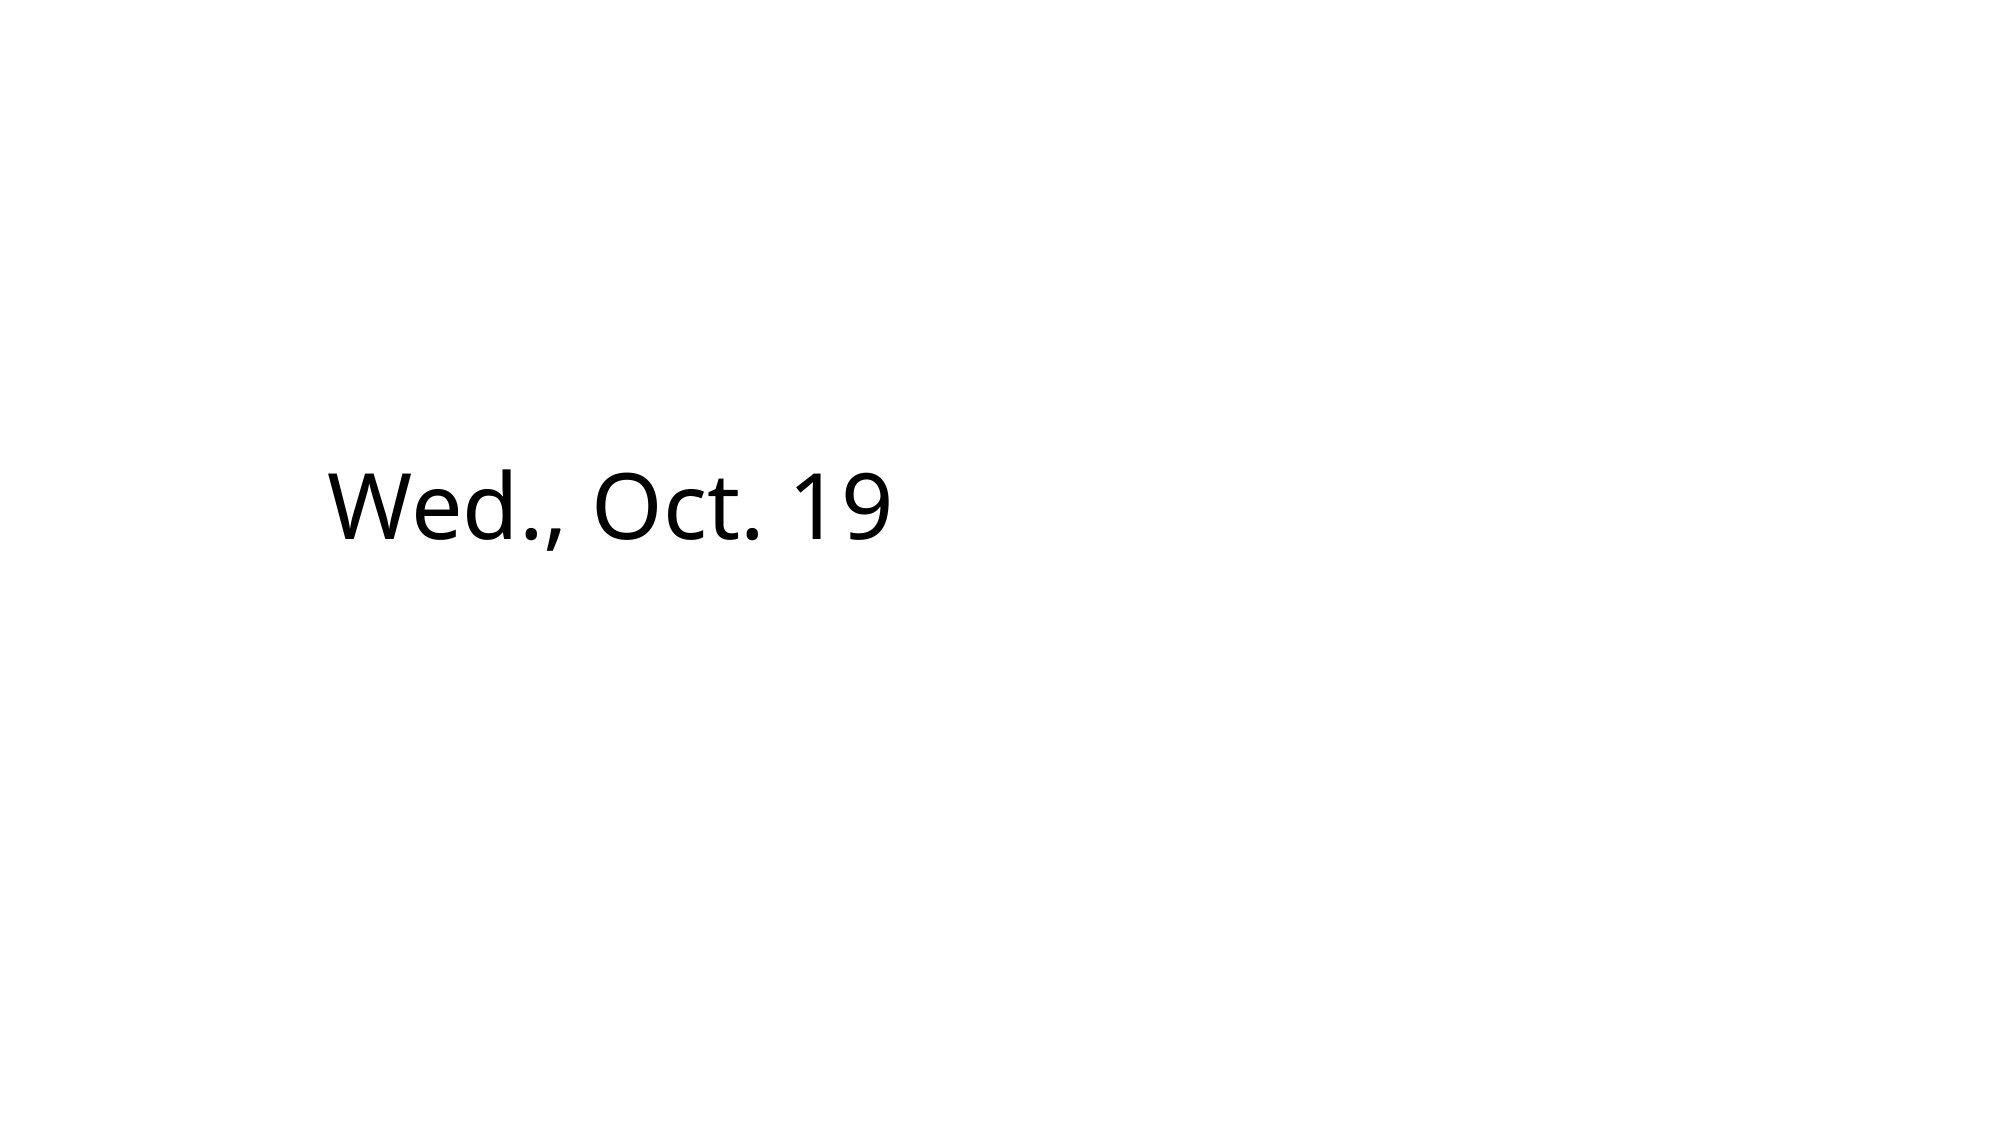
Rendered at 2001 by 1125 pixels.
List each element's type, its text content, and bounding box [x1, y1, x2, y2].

title Wed., Oct. 19 [312, 45, 1675, 975]
